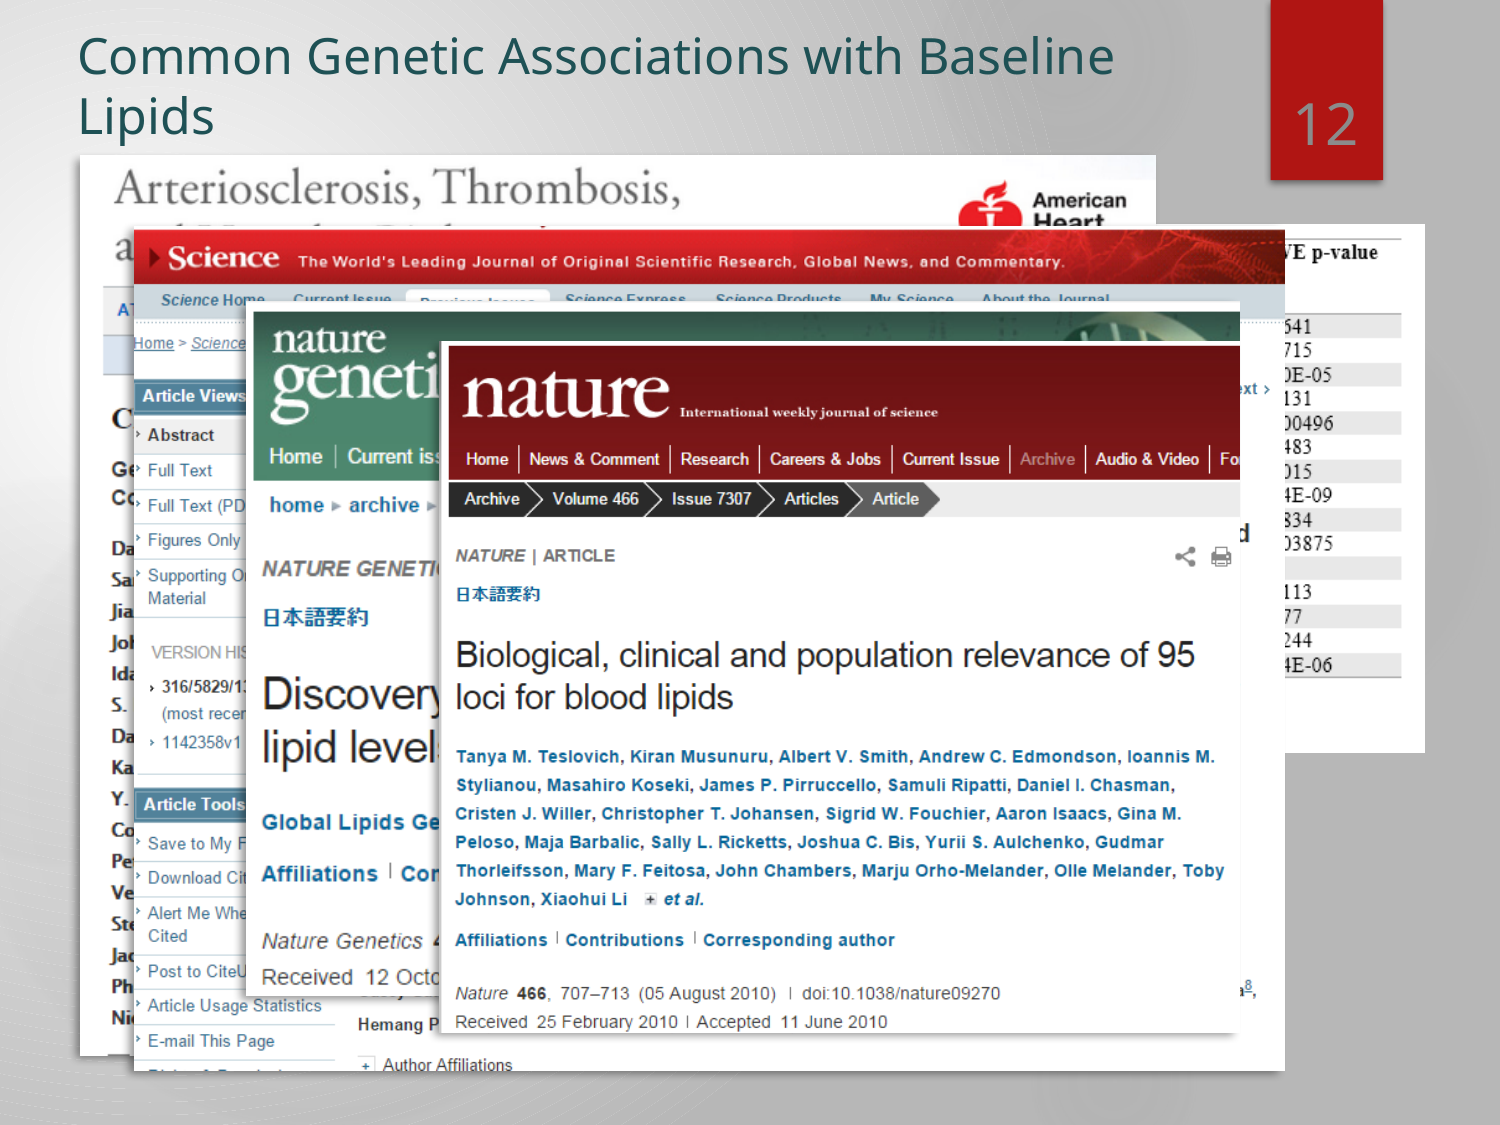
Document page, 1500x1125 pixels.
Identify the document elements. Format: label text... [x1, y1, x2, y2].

slide_number 12 [1273, 48, 1378, 175]
picture [80, 155, 1426, 1071]
title Common Genetic Associations with Baseline Lipids [62, 17, 1220, 144]
